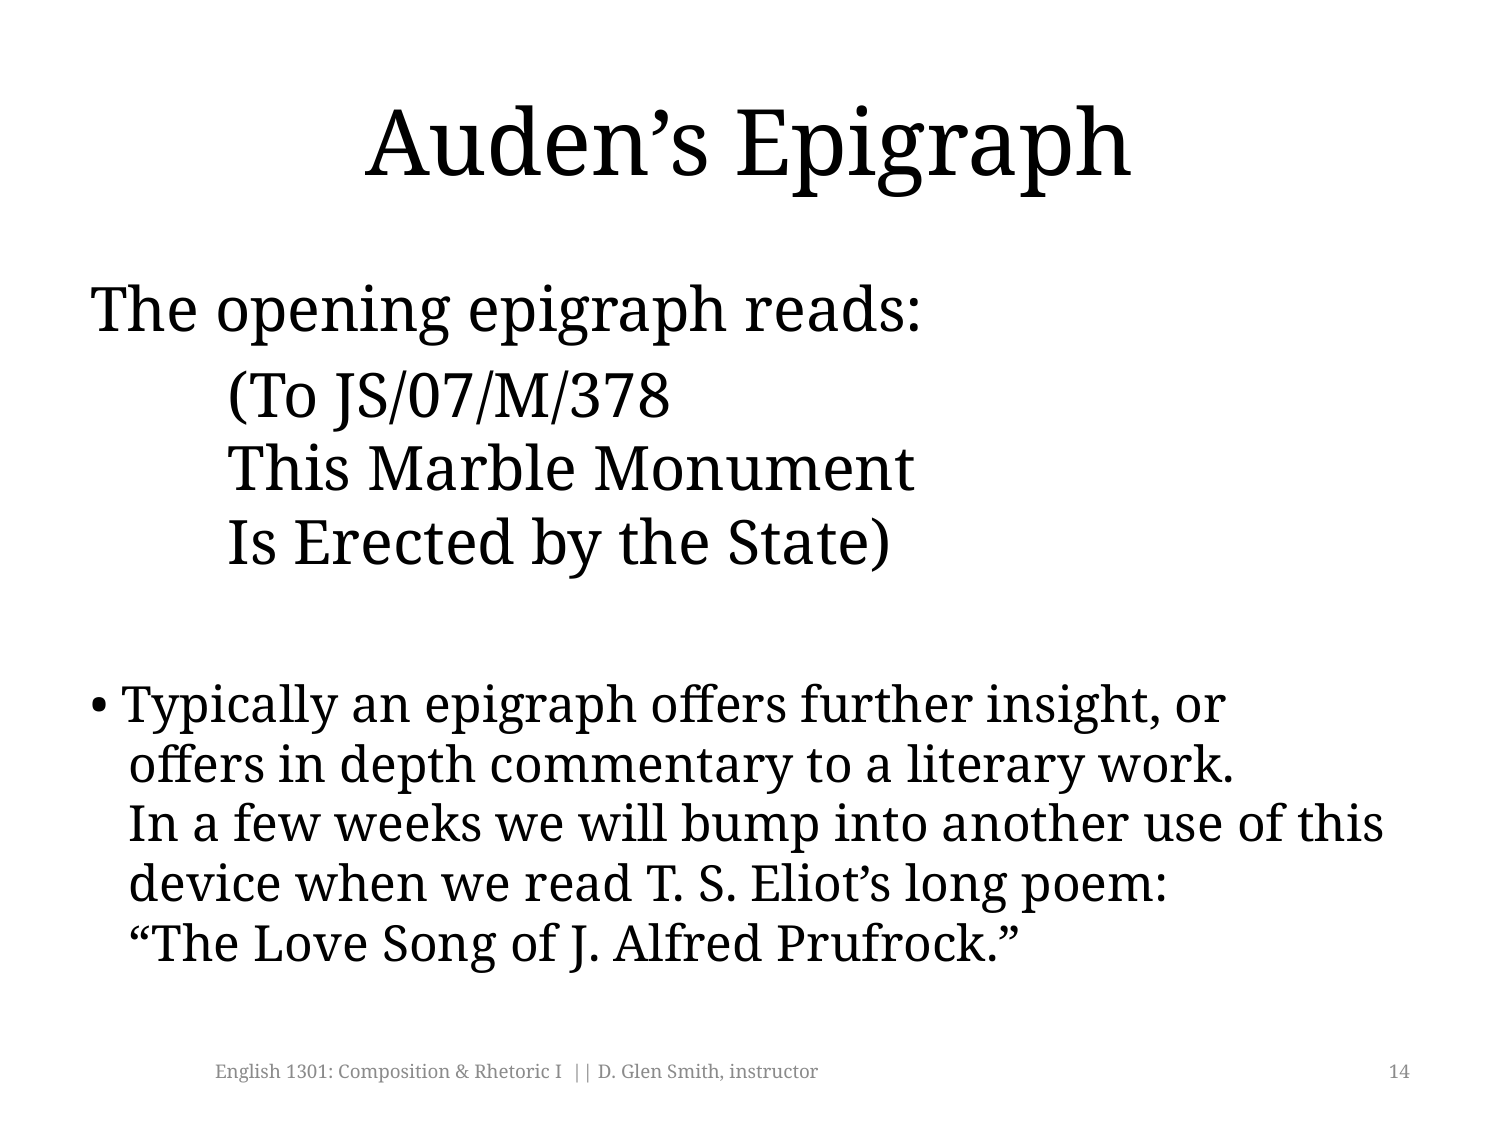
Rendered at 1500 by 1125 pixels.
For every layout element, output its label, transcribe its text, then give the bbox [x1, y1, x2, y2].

list The opening epigraph reads: (To JS/07/M/378 This Marble Monument Is Erected by the State) • Typically an epigraph offers further insight, or offers in depth commentary to a literary work. In a few weeks we will bump into another use of this device when we read T. S. Eliot’s long poem: “The Love Song of J. Alfred Prufrock.” [75, 262, 1425, 1005]
footer English 1301: Composition & Rhetoric I || D. Glen Smith, instructor [200, 1042, 1074, 1103]
title Auden’s Epigraph [75, 45, 1425, 233]
slide_number 14 [1074, 1042, 1425, 1103]
